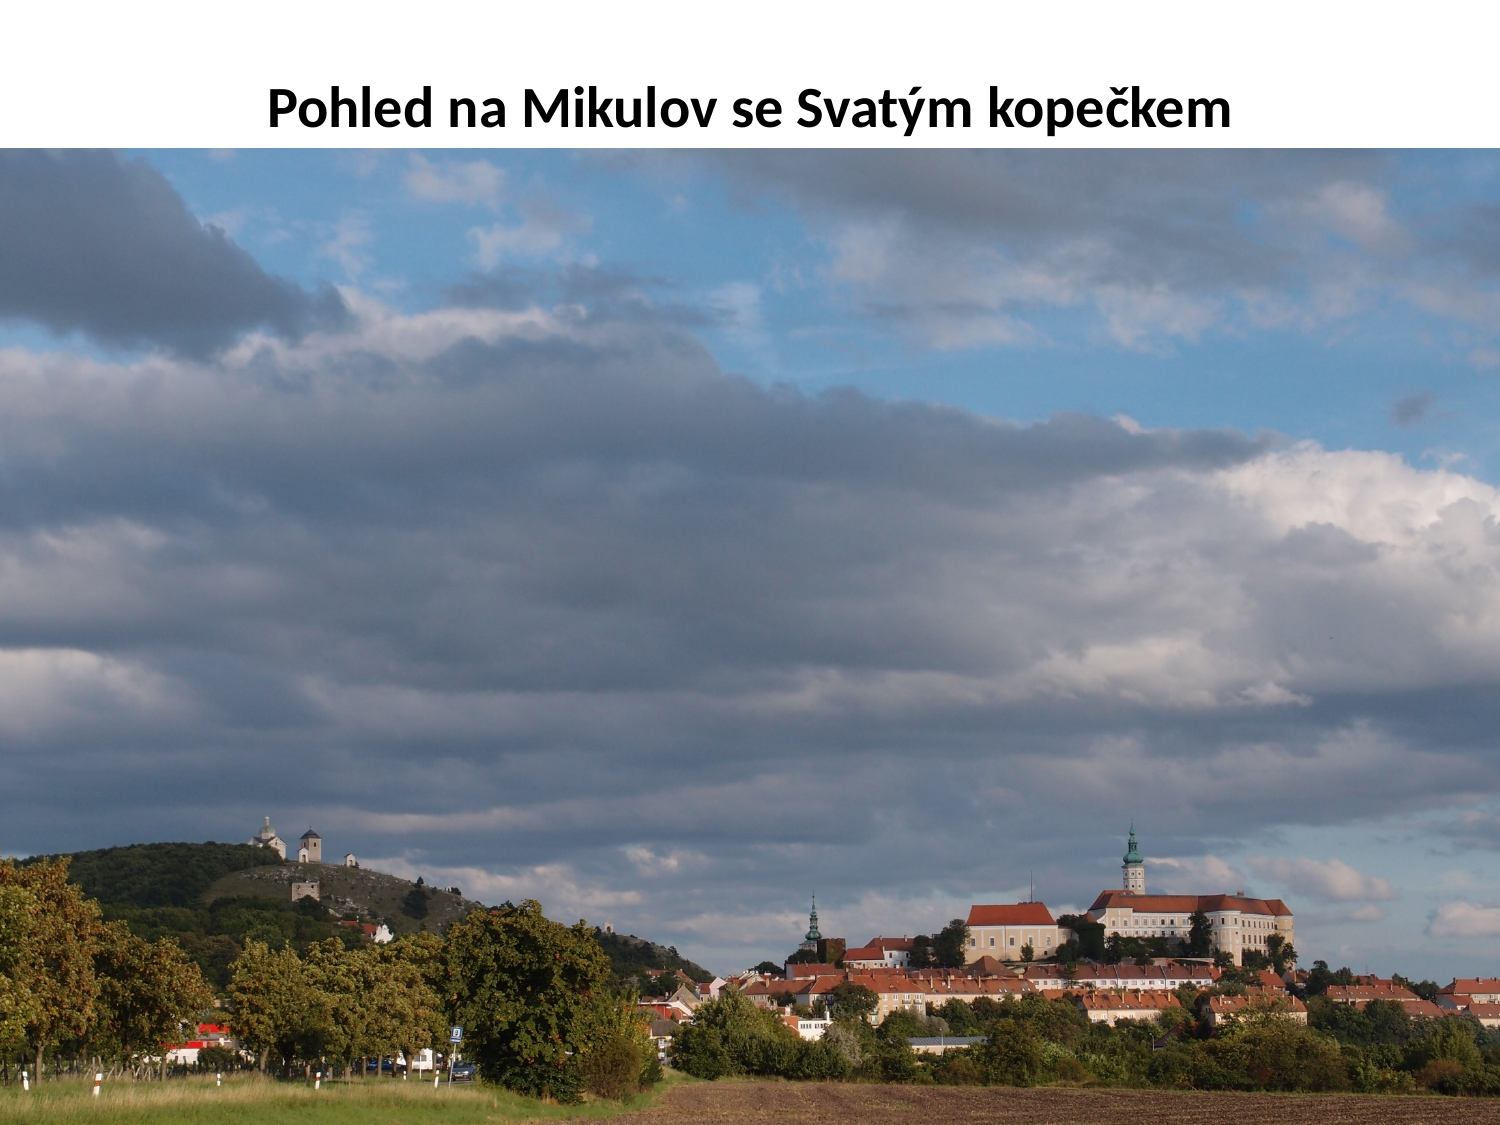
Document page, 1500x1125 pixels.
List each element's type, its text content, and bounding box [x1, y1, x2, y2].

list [0, 148, 1500, 1125]
title Pohled na Mikulov se Svatým kopečkem [75, 45, 1425, 147]
